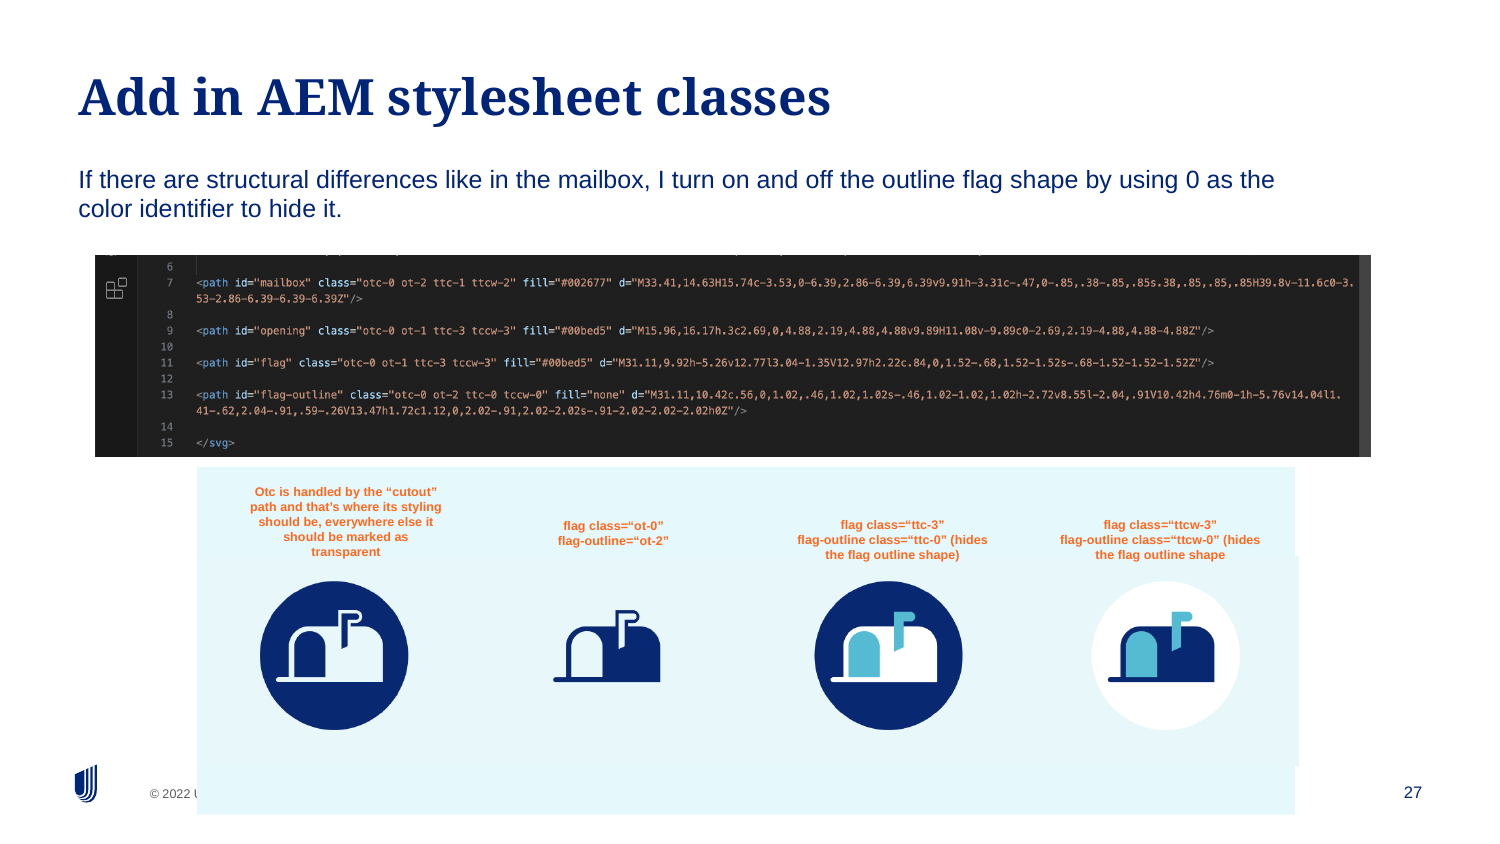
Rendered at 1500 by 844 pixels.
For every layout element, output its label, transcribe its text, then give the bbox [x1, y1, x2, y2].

title Add in AEM stylesheet classes [63, 57, 1429, 149]
text_box flag class=“ttc-3” flag-outline class=“ttc-0” (hides the flag outline shape) [780, 509, 1005, 556]
text_box [196, 466, 1296, 816]
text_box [95, 255, 1371, 457]
text_box flag class=“ot-0” flag-outline=“ot-2” [493, 510, 734, 555]
text_box flag class=“ttcw-3” flag-outline class=“ttcw-0” (hides the flag outline shape [1041, 509, 1280, 556]
text_box If there are structural differences like in the mailbox, I turn on and off the outline flag shape by using 0 as the color identifier to hide it. [63, 155, 1339, 231]
picture [200, 556, 1299, 766]
slide_number 27 [1379, 768, 1438, 815]
text_box Otc is handled by the “cutout” path and that’s where its styling should be, everywhere else it should be marked as transparent [233, 476, 459, 556]
